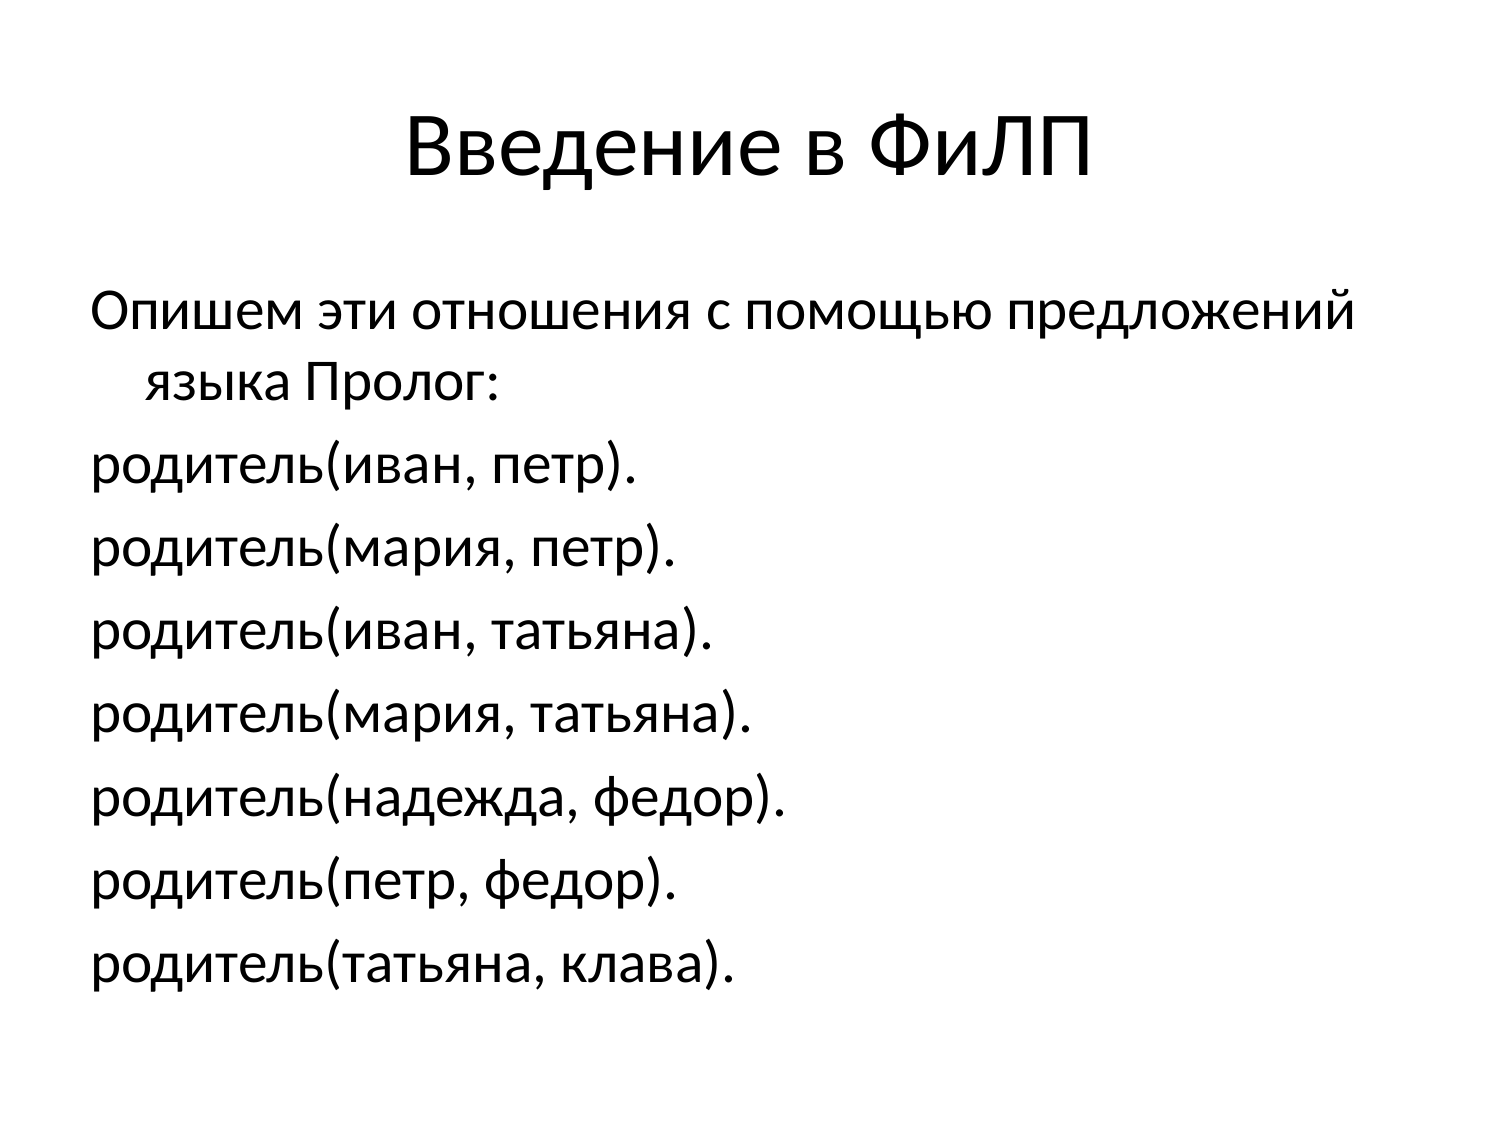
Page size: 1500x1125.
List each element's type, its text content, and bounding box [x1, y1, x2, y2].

list Опишем эти отношения с помощью предложений языка Пролог: родитель(иван, петр). родитель(мария, петр). родитель(иван, татьяна). родитель(мария, татьяна). родитель(надежда, федор). родитель(петр, федор). родитель(татьяна, клава). [75, 262, 1425, 1005]
title Введение в ФиЛП [75, 45, 1425, 233]
